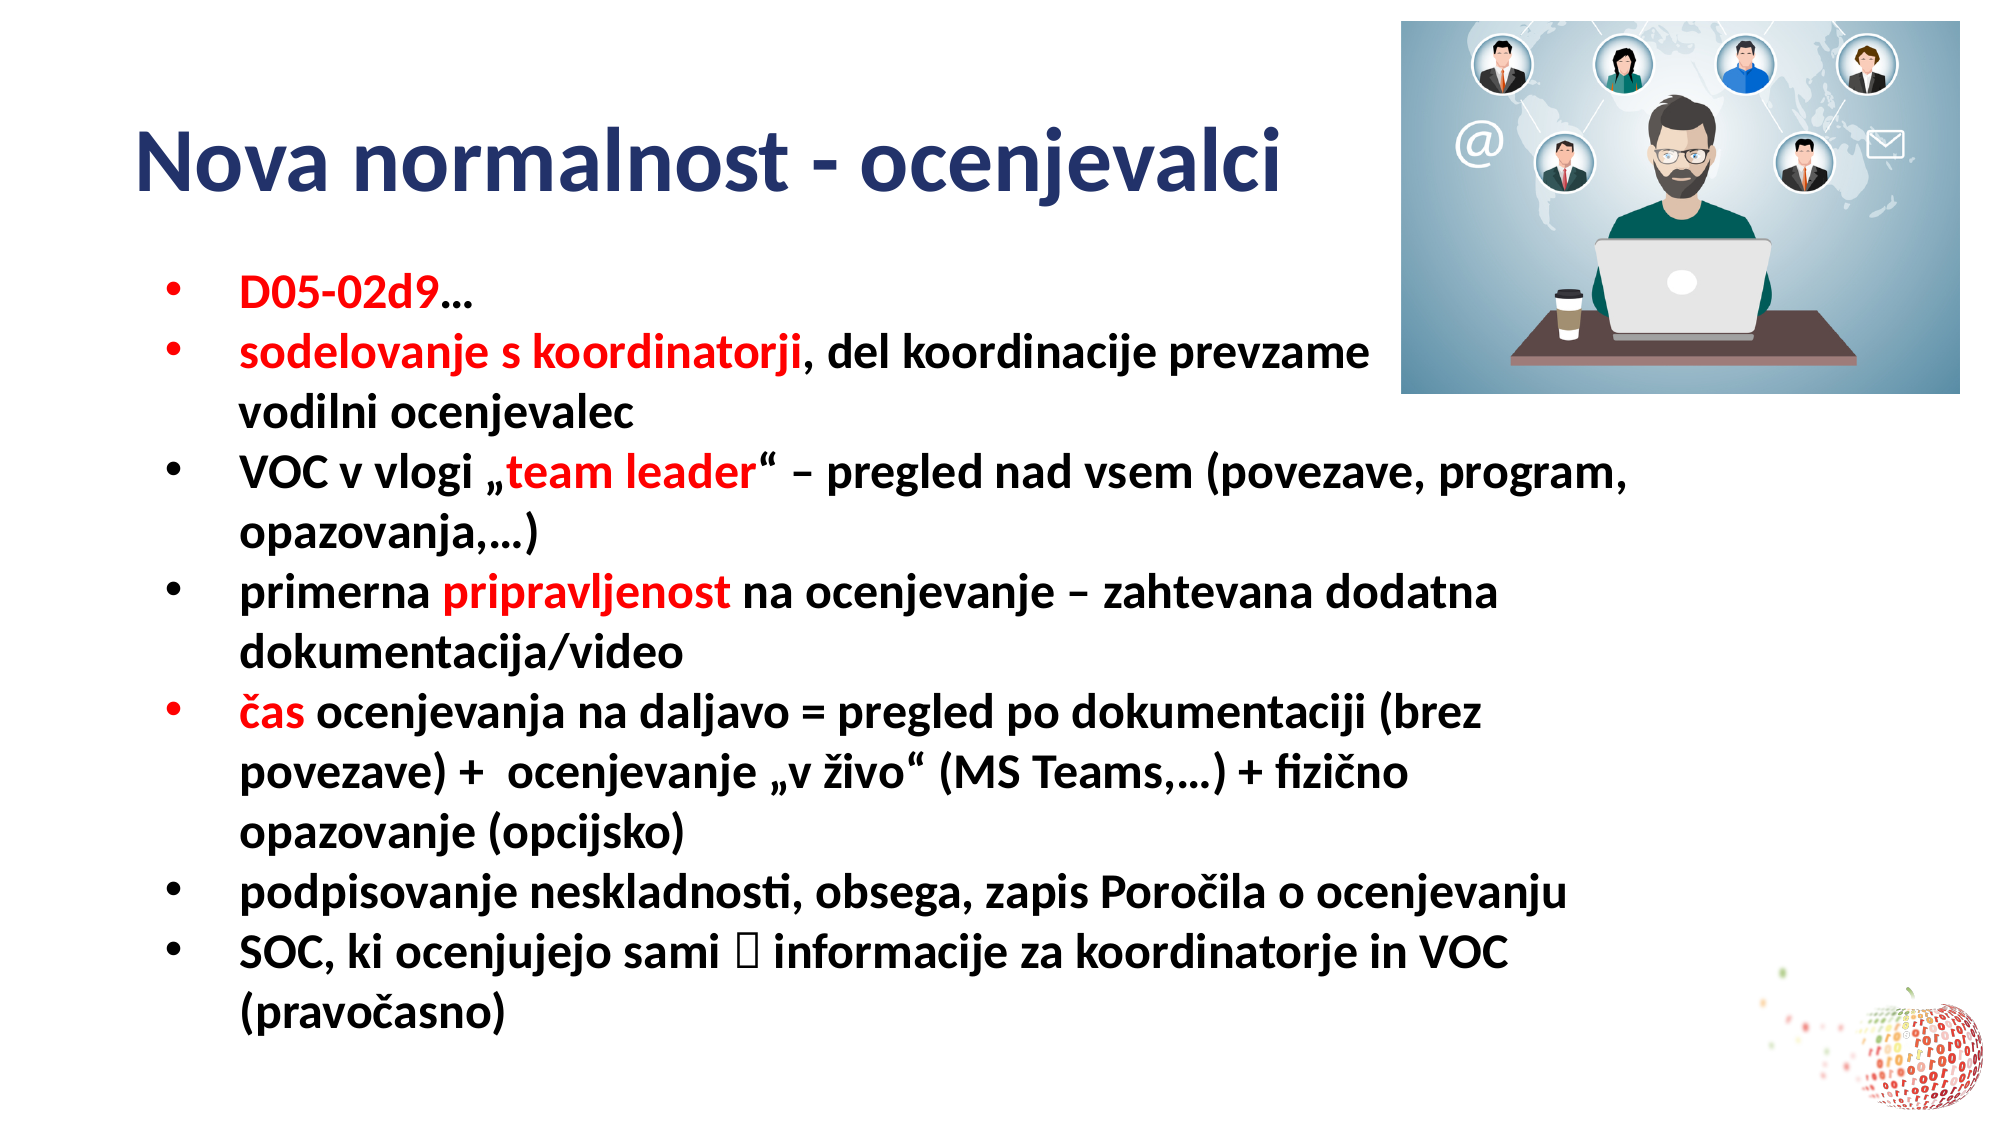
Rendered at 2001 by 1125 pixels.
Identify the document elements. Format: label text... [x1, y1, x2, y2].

picture [1732, 939, 1983, 1125]
text_box D05-02d9… sodelovanje s koordinatorji, del koordinacije prevzame vodilni ocenjevalec VOC v vlogi „team leader“ – pregled nad vsem (povezave, program, opazovanja,…) primerna pripravljenost na ocenjevanje – zahtevana dodatna dokumentacija/video čas ocenjevanja na daljavo = pregled po dokumentaciji (brez povezave) + ocenjevanje „v živo“ (MS Teams,…) + fizično opazovanje (opcijsko) podpisovanje neskladnosti, obsega, zapis Poročila o ocenjevanju SOC, ki ocenjujejo sami  informacije za koordinatorje in VOC (pravočasno) [149, 251, 1673, 1046]
text_box Nova normalnost - ocenjevalci [119, 92, 1401, 218]
picture [1401, 21, 1960, 394]
